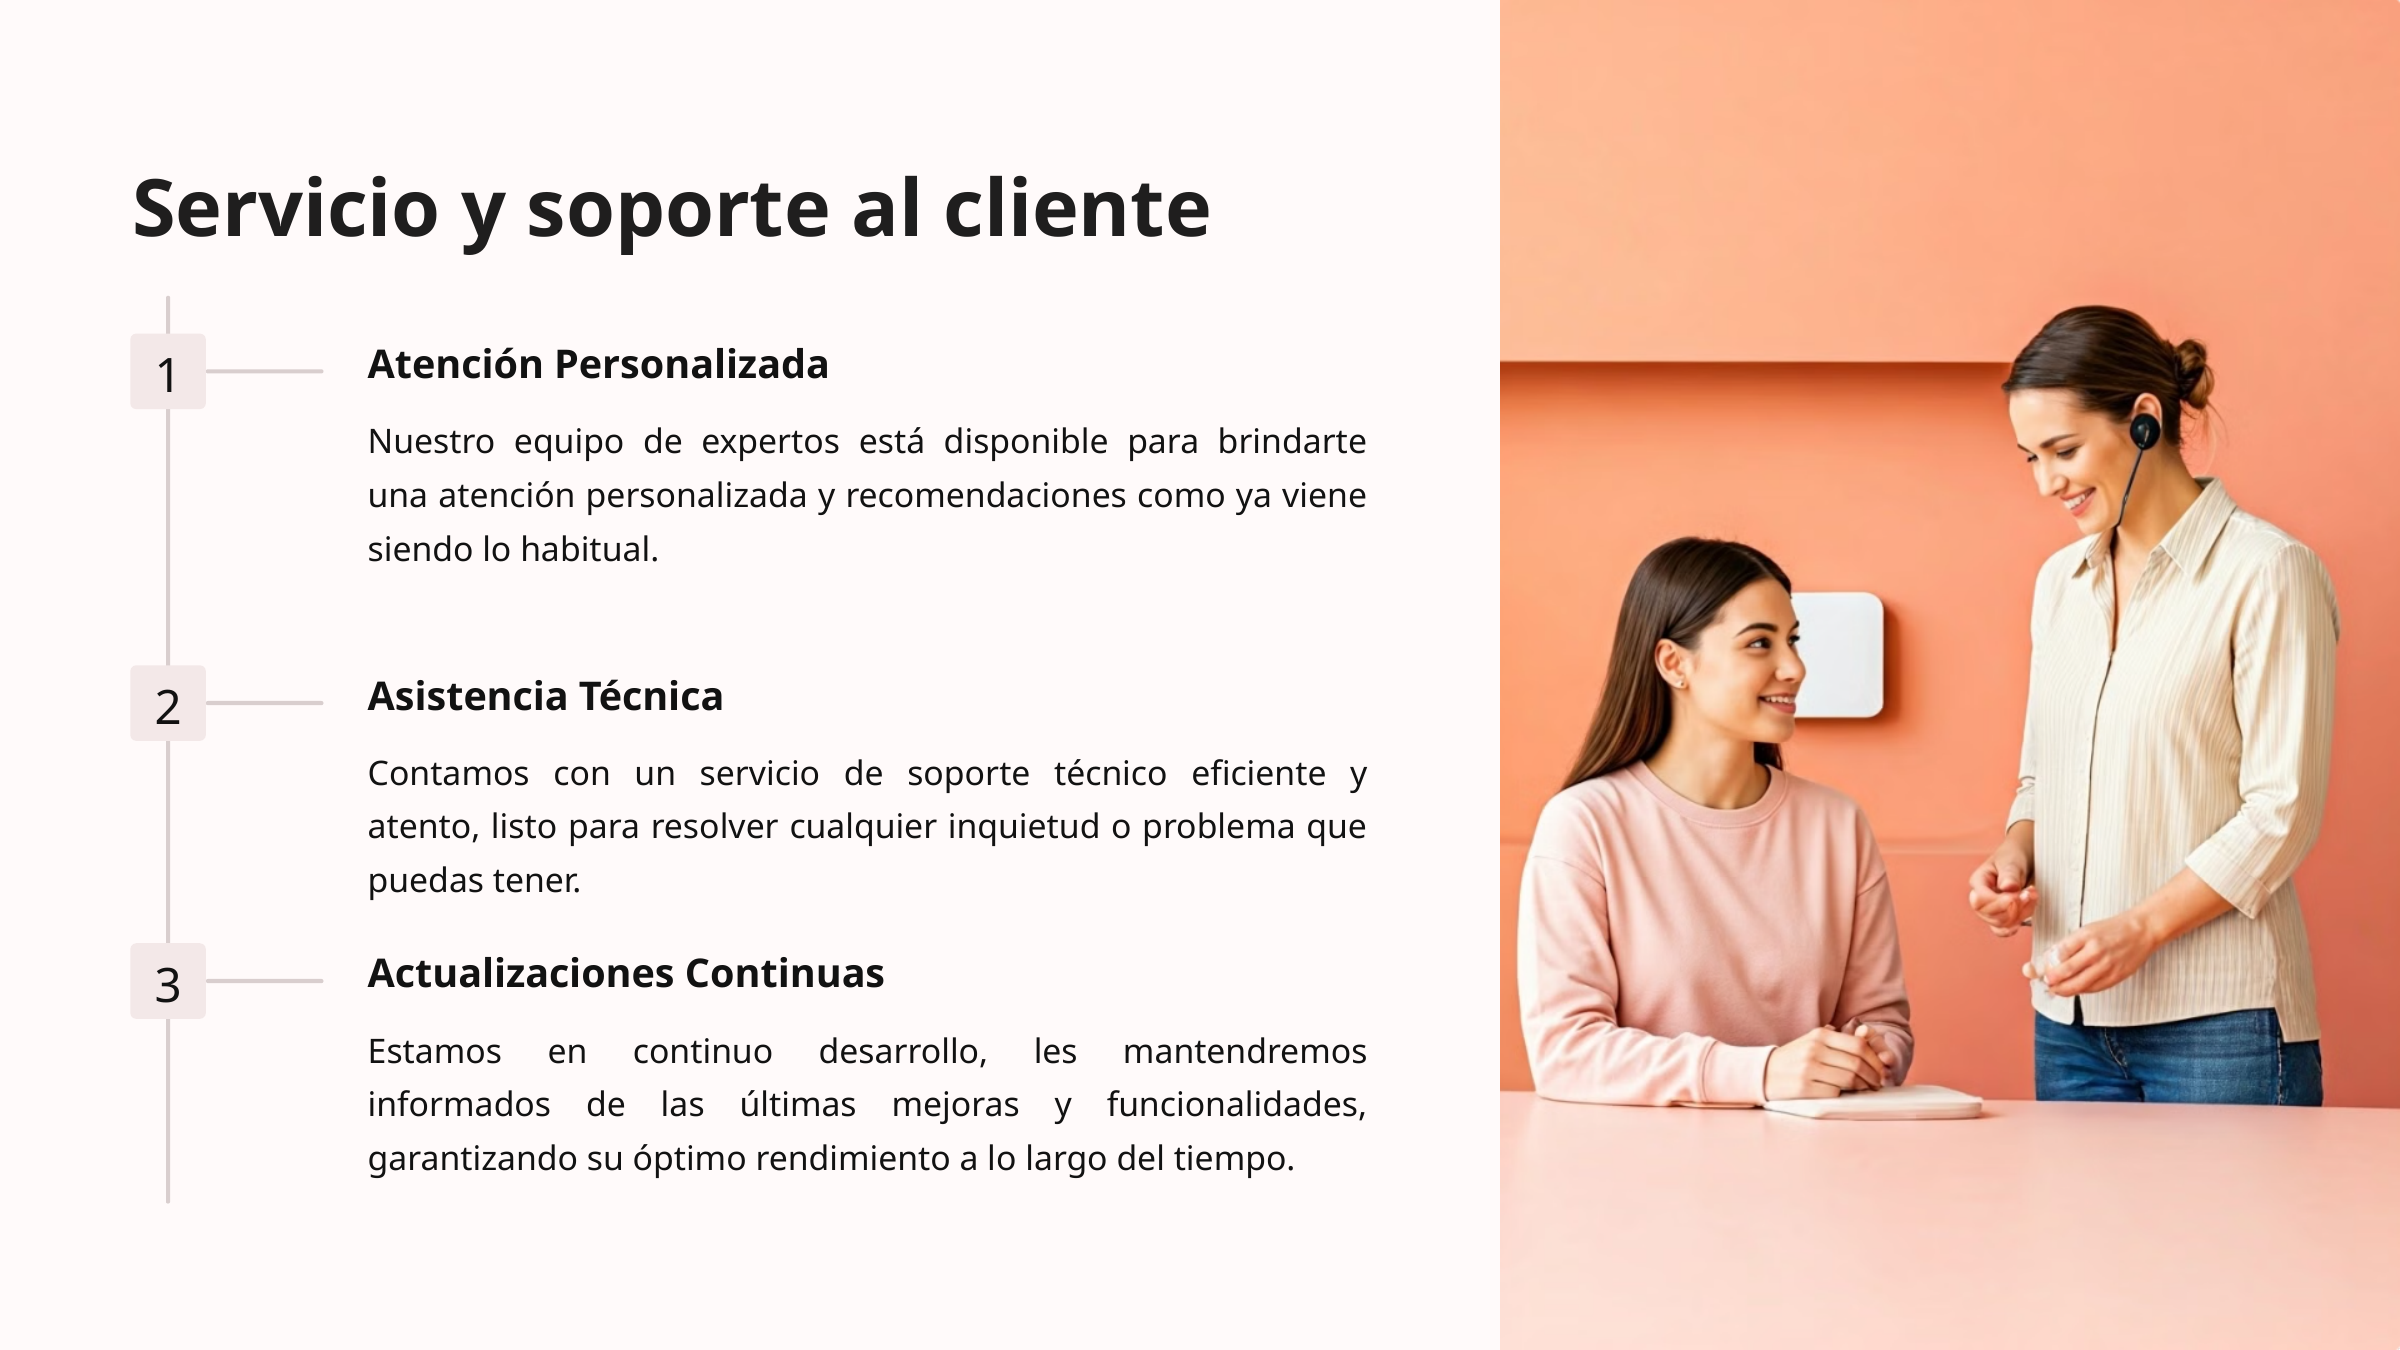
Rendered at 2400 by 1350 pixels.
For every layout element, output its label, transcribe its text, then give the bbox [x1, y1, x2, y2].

text_box 2 [155, 679, 182, 727]
text_box [166, 1019, 171, 1204]
picture [1499, 0, 2400, 1350]
text_box Servicio y soporte al cliente [117, 146, 1084, 246]
text_box Nuestro equipo de expertos está disponible para brindarte una atención personalizada y recomendaciones como ya viene siendo lo habitual. [352, 398, 1383, 561]
text_box 3 [154, 957, 182, 1005]
text_box [166, 295, 171, 333]
text_box Asistencia Técnica [352, 661, 749, 711]
text_box [0, 0, 1499, 1350]
text_box [130, 943, 206, 1019]
text_box [206, 700, 324, 706]
text_box Atención Personalizada [352, 329, 762, 379]
text_box 1 [160, 347, 176, 395]
text_box [166, 741, 171, 943]
text_box [130, 333, 206, 410]
text_box [130, 665, 206, 741]
text_box Estamos en continuo desarrollo, les mantendremos informados de las últimas mejoras y funcionalidades, garantizando su óptimo rendimiento a lo largo del tiempo. [352, 1008, 1383, 1170]
text_box [206, 369, 324, 374]
text_box [206, 978, 324, 984]
text_box [166, 410, 171, 665]
text_box Actualizaciones Continuas [352, 939, 814, 989]
text_box Contamos con un servicio de soporte técnico eficiente y atento, listo para resolver cualquier inquietud o problema que puedas tener. [352, 730, 1383, 839]
